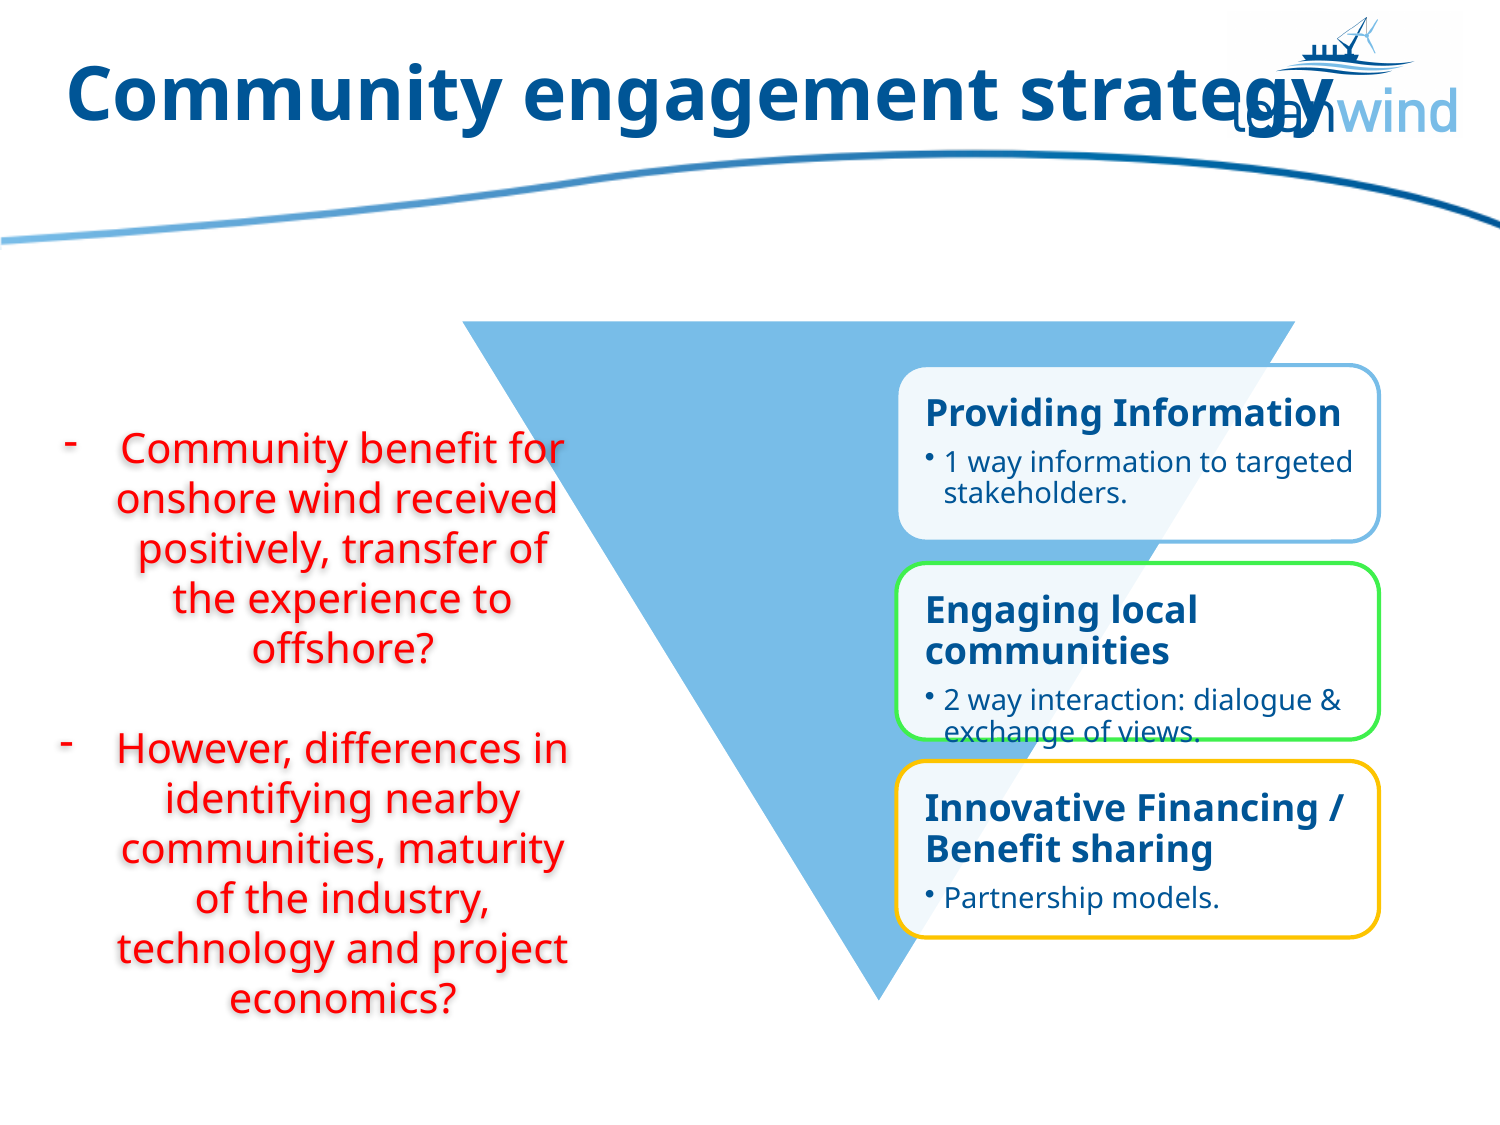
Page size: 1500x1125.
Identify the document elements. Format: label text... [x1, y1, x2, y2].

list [277, 290, 1500, 1034]
text_box Community benefit for onshore wind received positively, transfer of the experience to offshore? However, differences in identifying nearby communities, maturity of the industry, technology and project economics? [29, 455, 272, 988]
picture [1227, 11, 1463, 138]
title Community engagement strategy [50, 37, 1363, 135]
